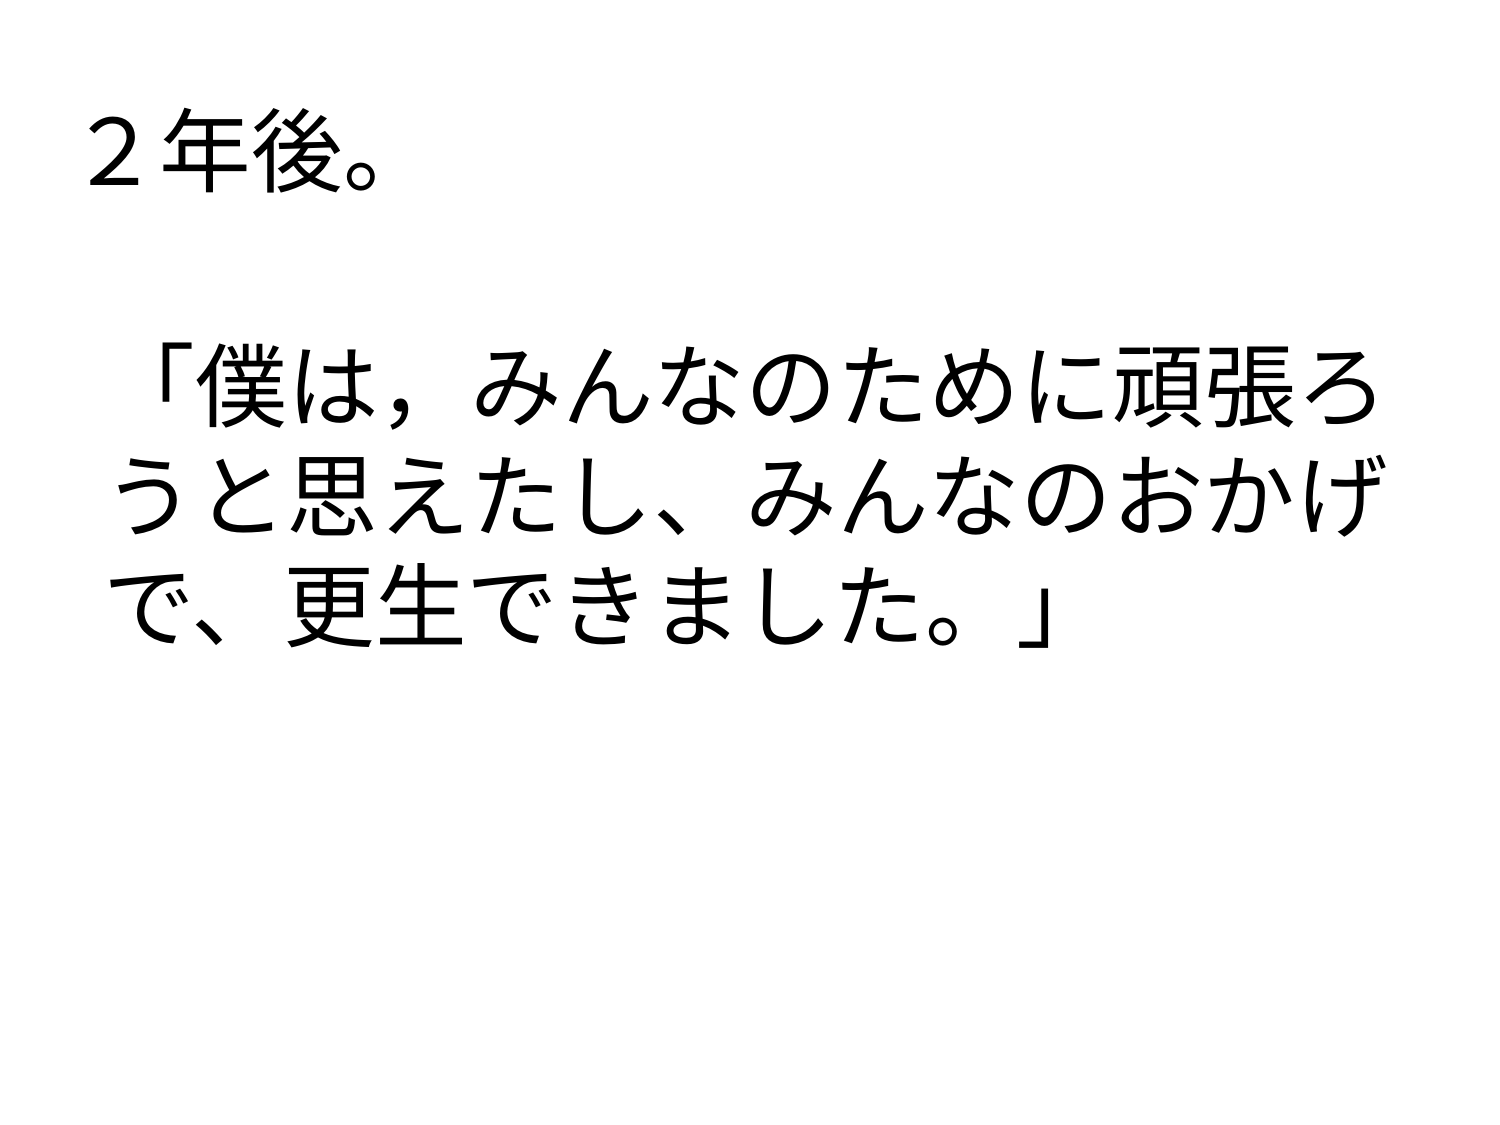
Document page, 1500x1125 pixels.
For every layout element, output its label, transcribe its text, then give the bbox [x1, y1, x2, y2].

title ２年後。 [53, 42, 1404, 256]
text_box 「僕は，みんなのために頑張ろうと思えたし、みんなのおかげで、更生できました。」 [88, 347, 1439, 641]
